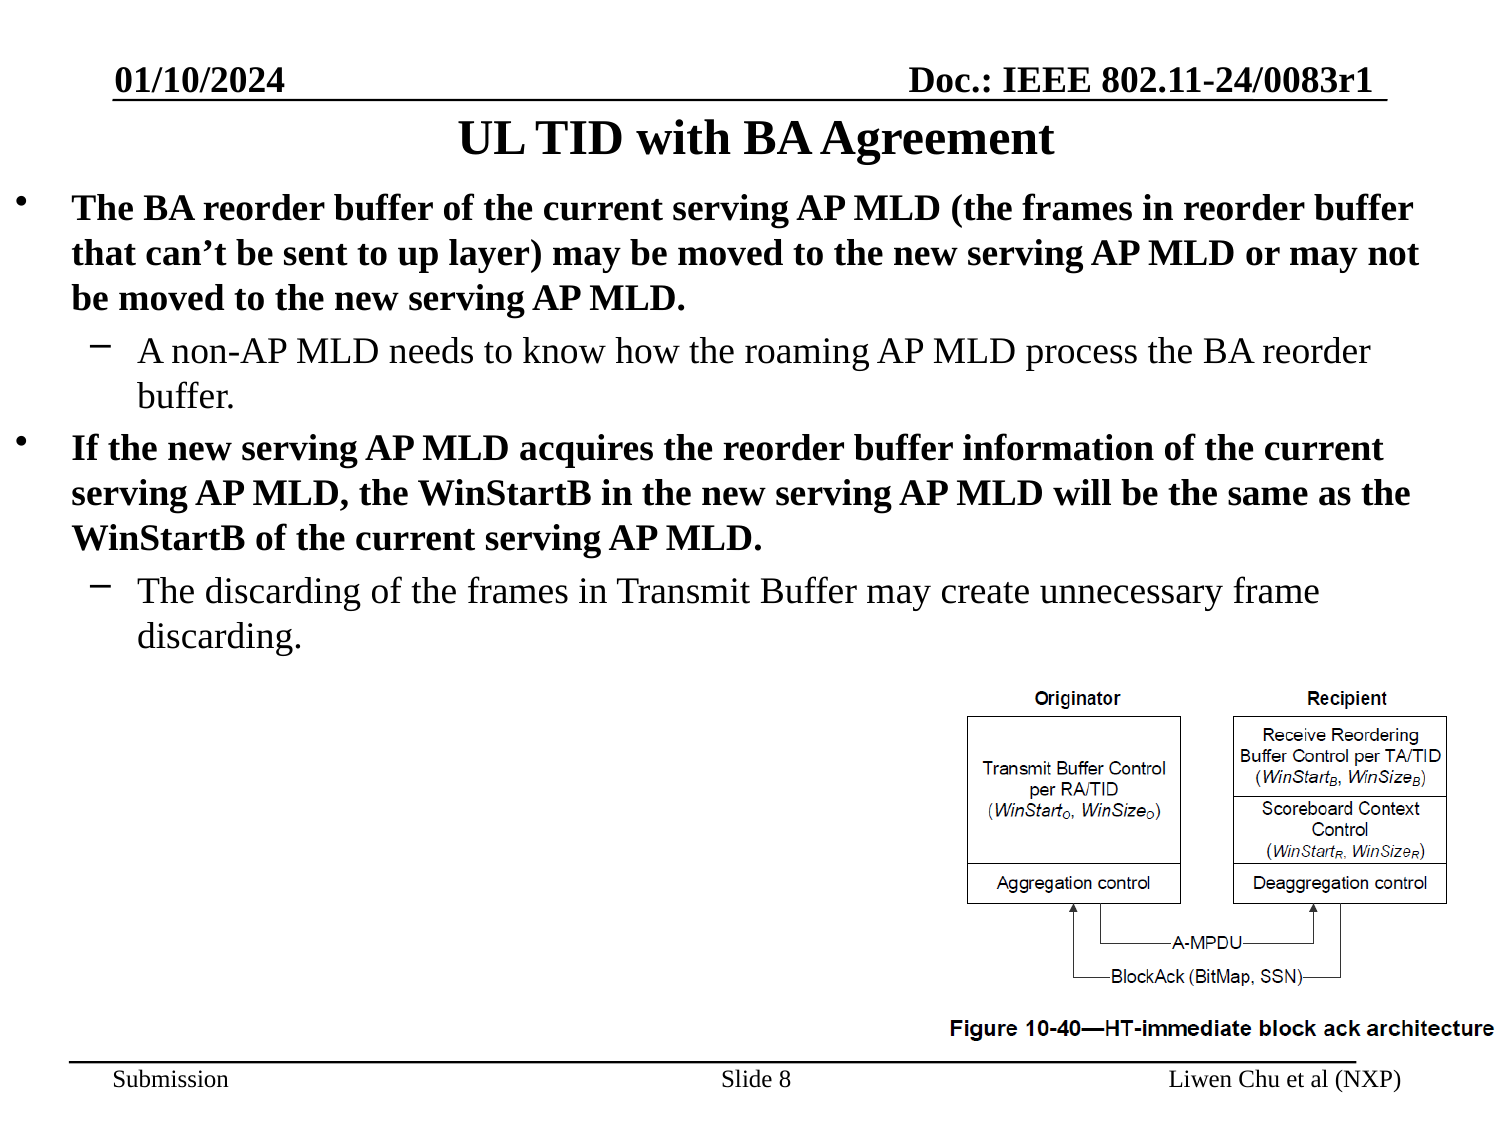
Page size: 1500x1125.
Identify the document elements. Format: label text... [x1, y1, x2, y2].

footer Liwen Chu et al (NXP) [1165, 1061, 1402, 1093]
title UL TID with BA Agreement [5, 77, 1500, 191]
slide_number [114, 54, 288, 101]
picture [910, 669, 1500, 1047]
slide_number Slide 8 [712, 1061, 800, 1093]
list The BA reorder buffer of the current serving AP MLD (the frames in reorder buffer that can’t be sent to up layer) may be moved to the new serving AP MLD or may not be moved to the new serving AP MLD. A non-AP MLD needs to know how the roaming AP MLD process the BA reorder buffer. If the new serving AP MLD acquires the reorder buffer information of the current serving AP MLD, the WinStartB in the new serving AP MLD will be the same as the WinStartB of the current serving AP MLD. The discarding of the frames in Transmit Buffer may create unnecessary frame discarding. [0, 175, 1444, 689]
